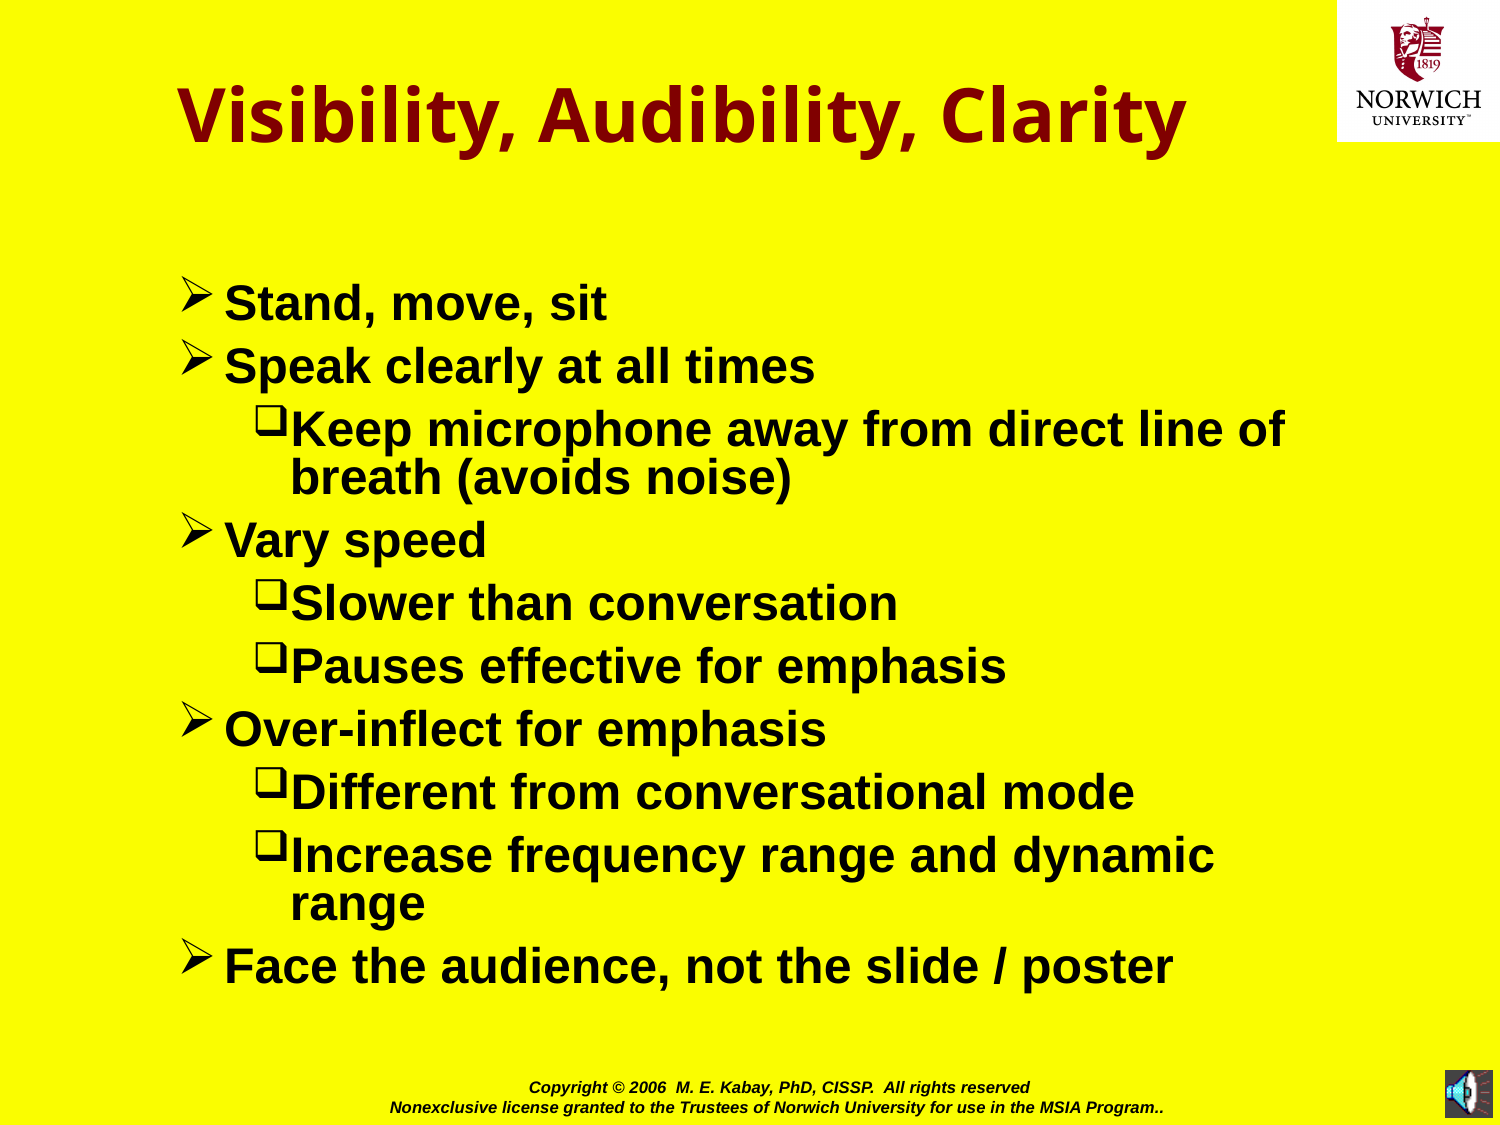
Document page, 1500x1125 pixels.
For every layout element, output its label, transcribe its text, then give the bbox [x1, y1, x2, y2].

picture [1443, 1068, 1494, 1119]
list Stand, move, sit Speak clearly at all times Keep microphone away from direct line of breath (avoids noise) Vary speed Slower than conversation Pauses effective for emphasis Over-inflect for emphasis Different from conversational mode Increase frequency range and dynamic range Face the audience, not the slide / poster [162, 275, 1338, 1038]
title Visibility, Audibility, Clarity [162, 24, 1338, 213]
picture [1337, 0, 1500, 142]
